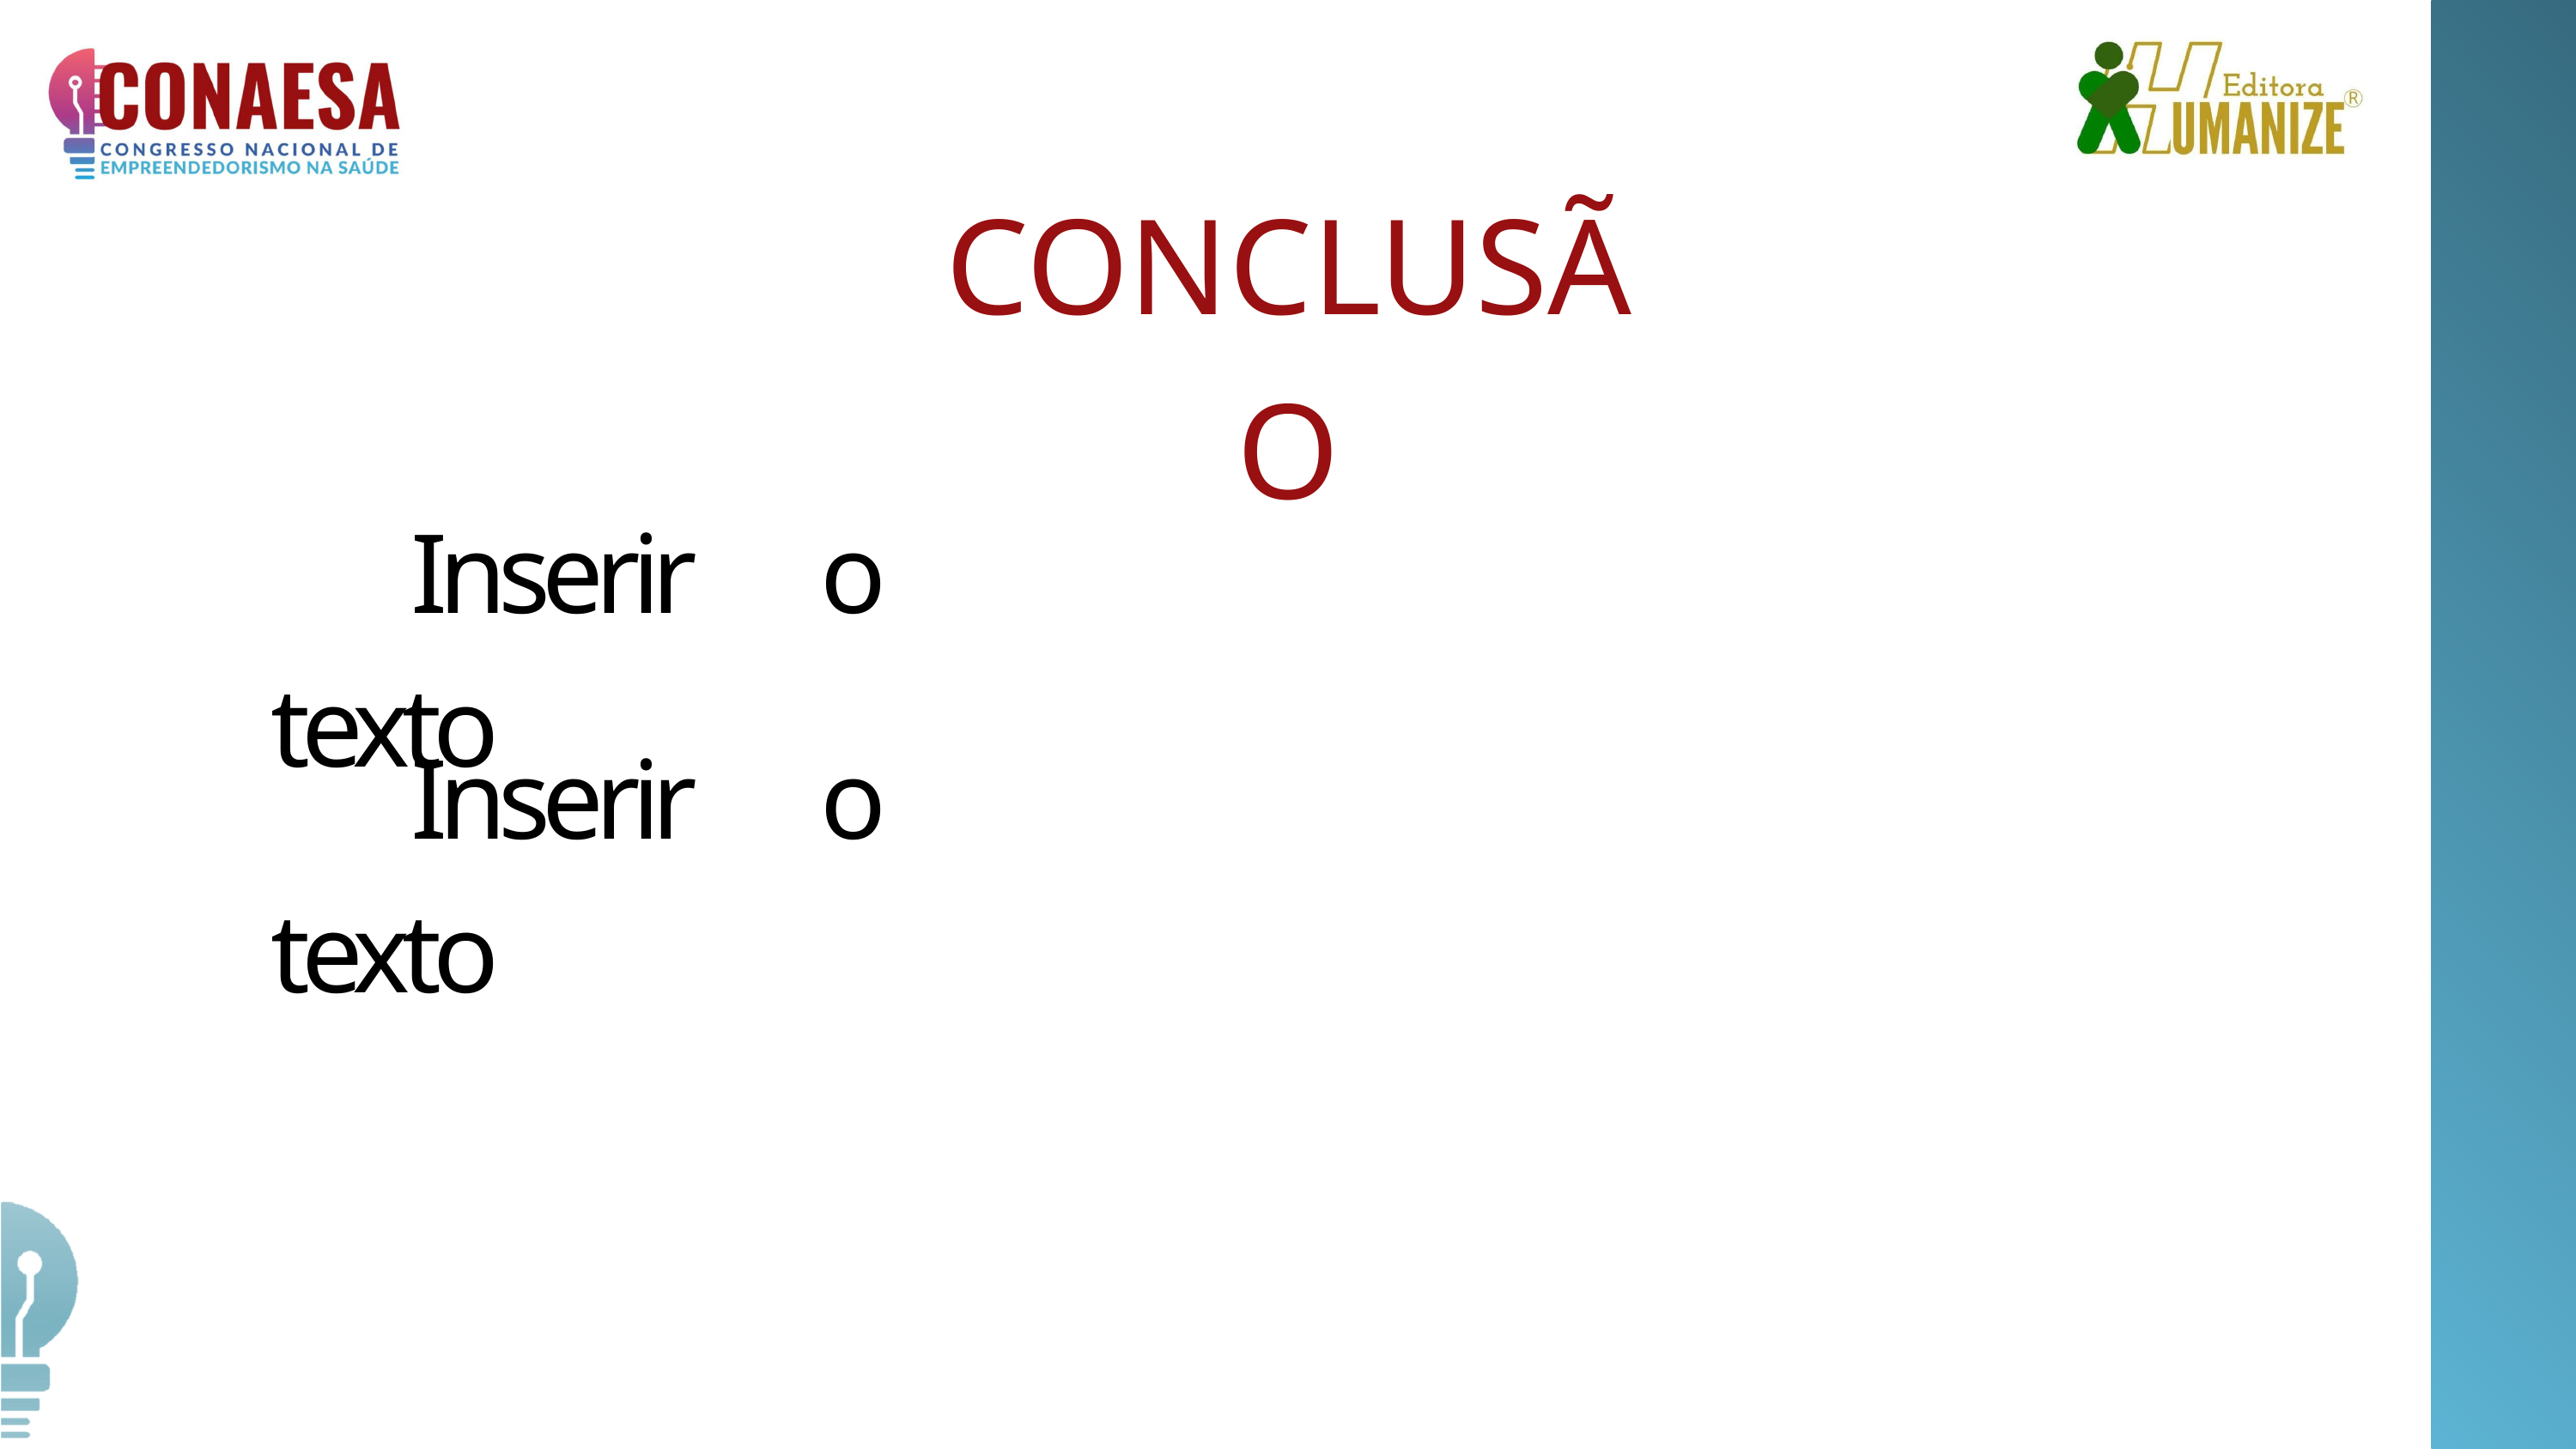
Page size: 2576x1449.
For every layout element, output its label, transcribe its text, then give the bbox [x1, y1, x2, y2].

text_box Inserir o texto [270, 482, 879, 707]
text_box CONCLUSÃO [914, 156, 1662, 525]
text_box Inserir o texto [270, 707, 879, 1015]
picture [32, 37, 419, 197]
text_box [2429, 0, 2576, 1449]
picture [2060, 25, 2372, 251]
picture [0, 1181, 108, 1449]
